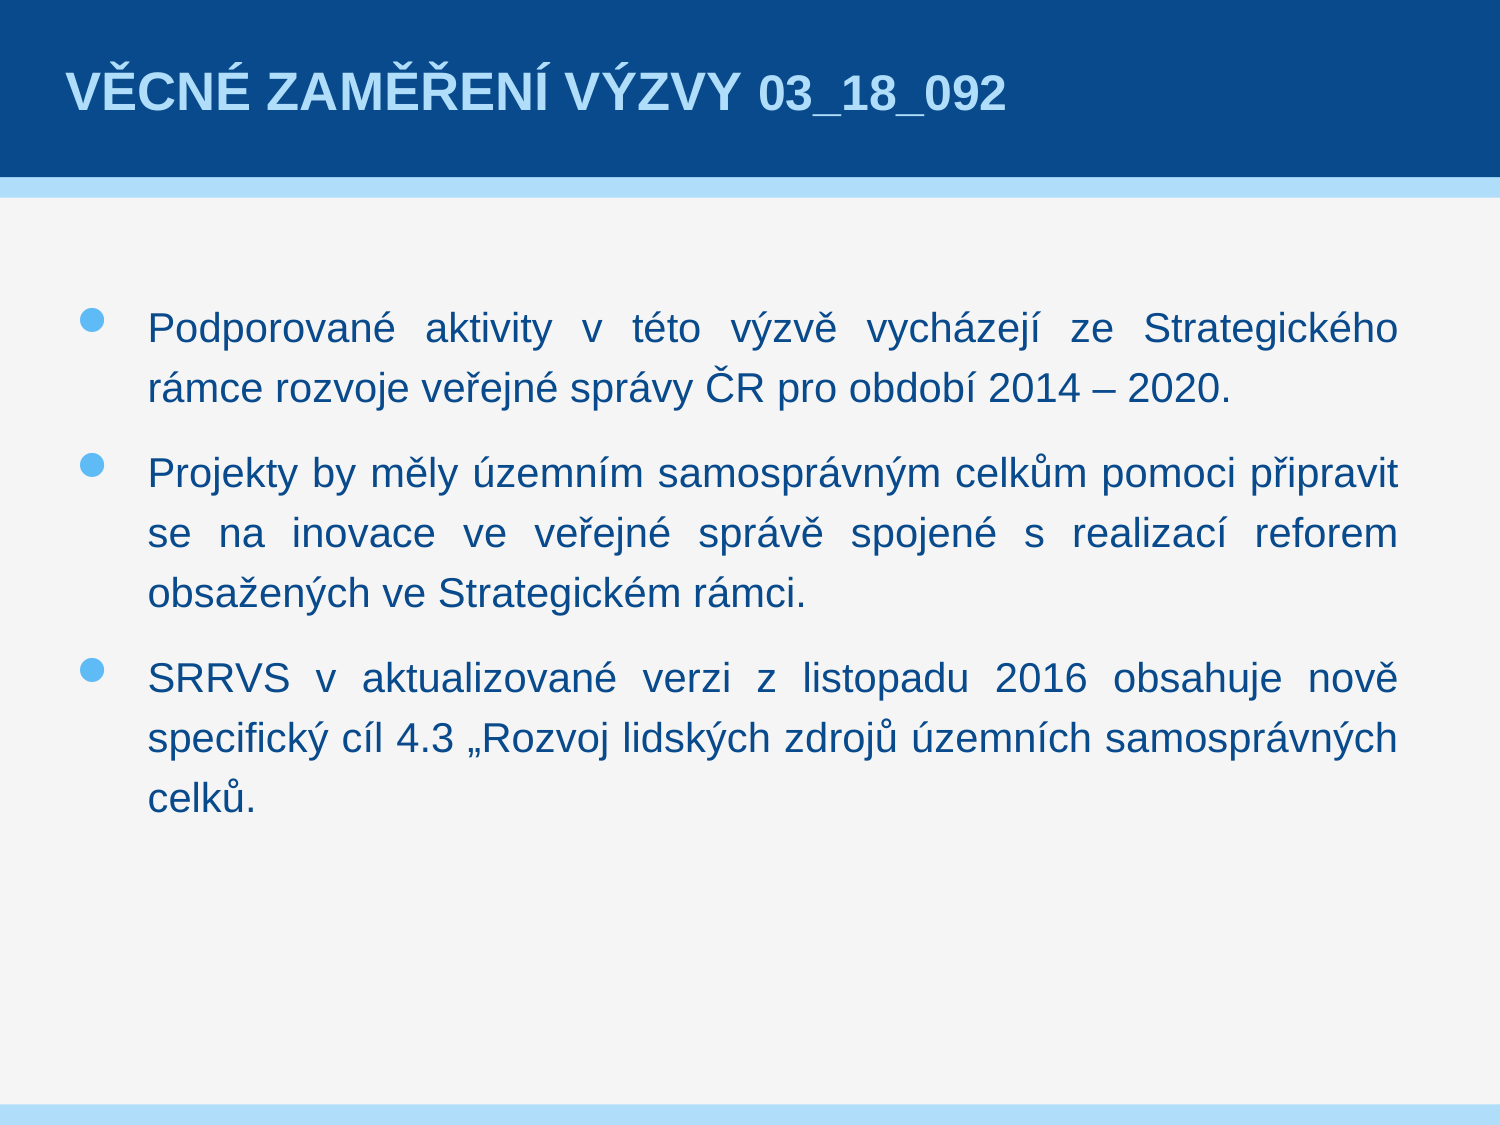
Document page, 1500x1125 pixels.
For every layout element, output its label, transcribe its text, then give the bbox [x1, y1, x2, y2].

title VĚCNÉ ZAMĚŘENÍ výzvy 03_18_092 [59, 0, 1441, 178]
list Podporované aktivity v této výzvě vycházejí ze Strategického rámce rozvoje veřejné správy ČR pro období 2014 – 2020. Projekty by měly územním samosprávným celkům pomoci připravit se na inovace ve veřejné správě spojené s realizací reforem obsažených ve Strategickém rámci. SRRVS v aktualizované verzi z listopadu 2016 obsahuje nově specifický cíl 4.3 „Rozvoj lidských zdrojů územních samosprávných celků. [76, 290, 1400, 960]
